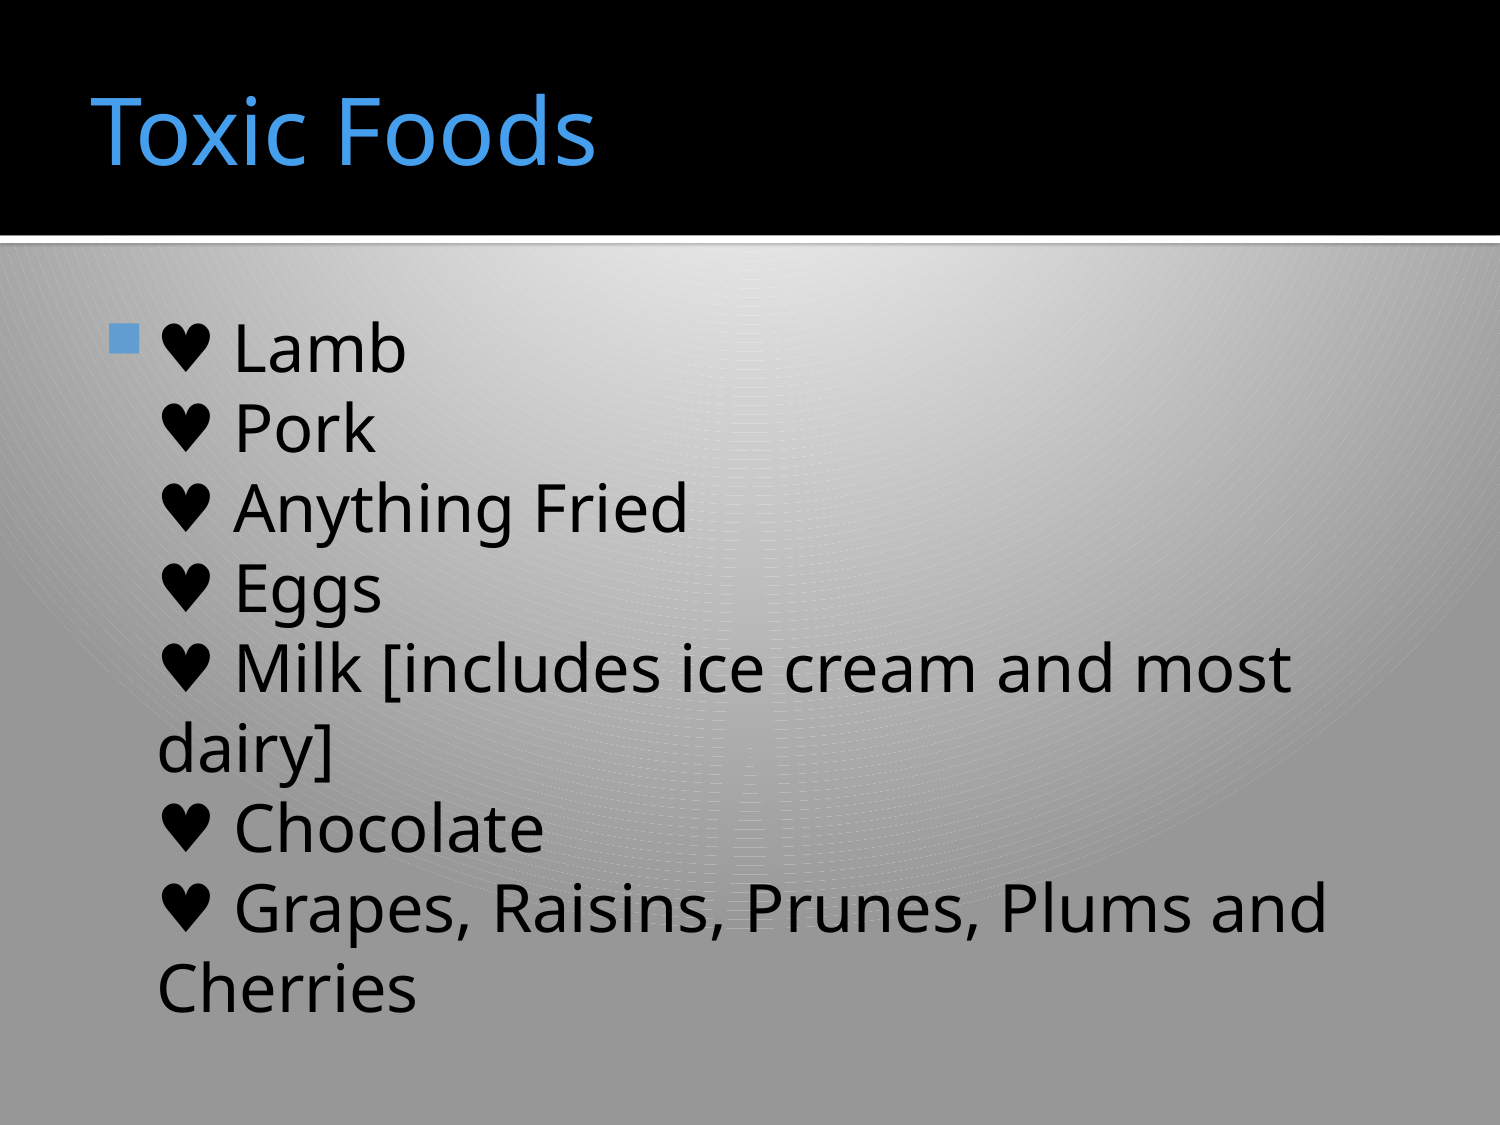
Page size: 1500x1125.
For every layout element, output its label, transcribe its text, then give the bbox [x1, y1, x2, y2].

list ♥ Lamb ♥ Pork ♥ Anything Fried ♥ Eggs ♥ Milk [includes ice cream and most dairy] ♥ Chocolate ♥ Grapes, Raisins, Prunes, Plums and Cherries [75, 291, 1425, 1050]
title Toxic Foods [75, 25, 1425, 231]
